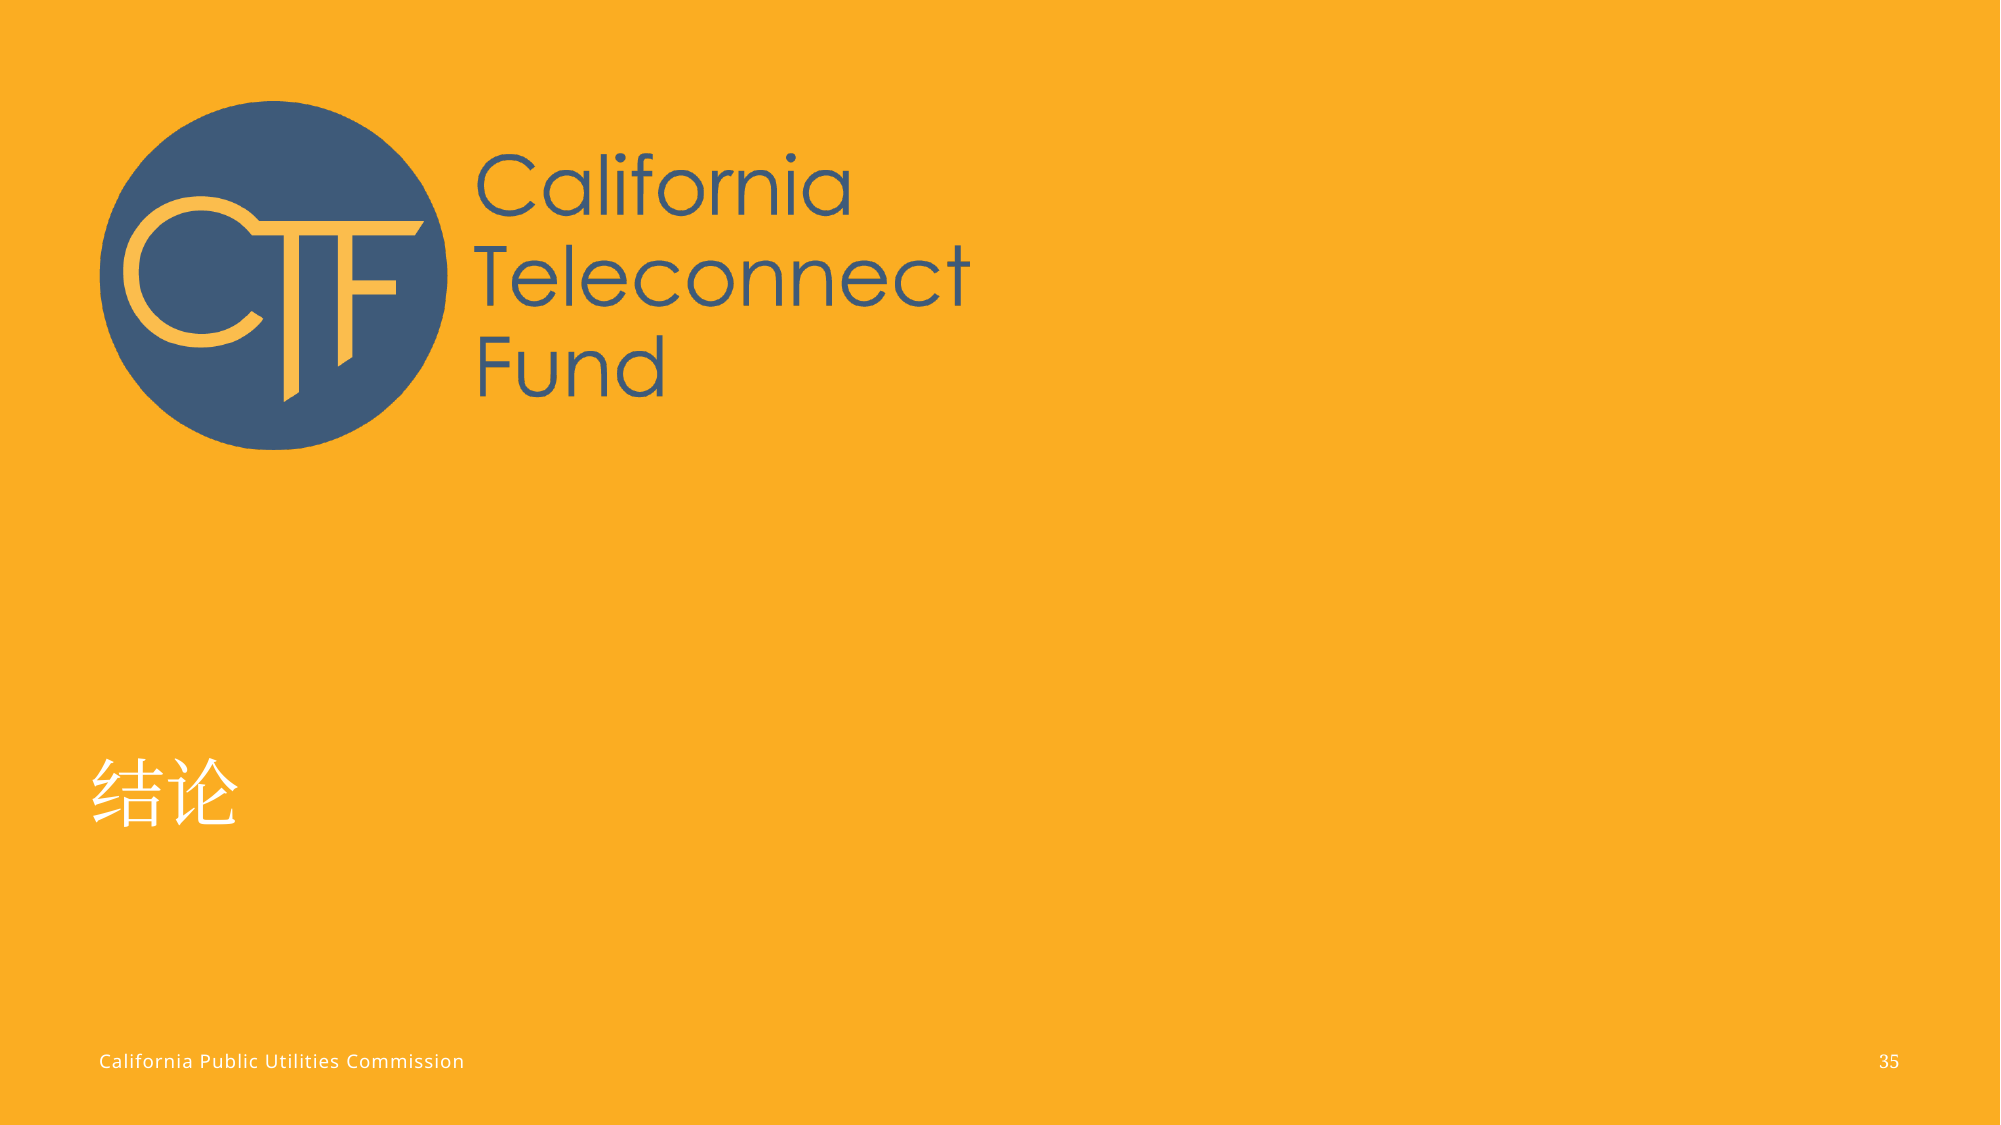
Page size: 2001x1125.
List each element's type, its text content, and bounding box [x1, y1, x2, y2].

picture [99, 101, 973, 450]
slide_number 35 [1837, 1050, 1900, 1080]
list 结论 [90, 739, 1854, 986]
